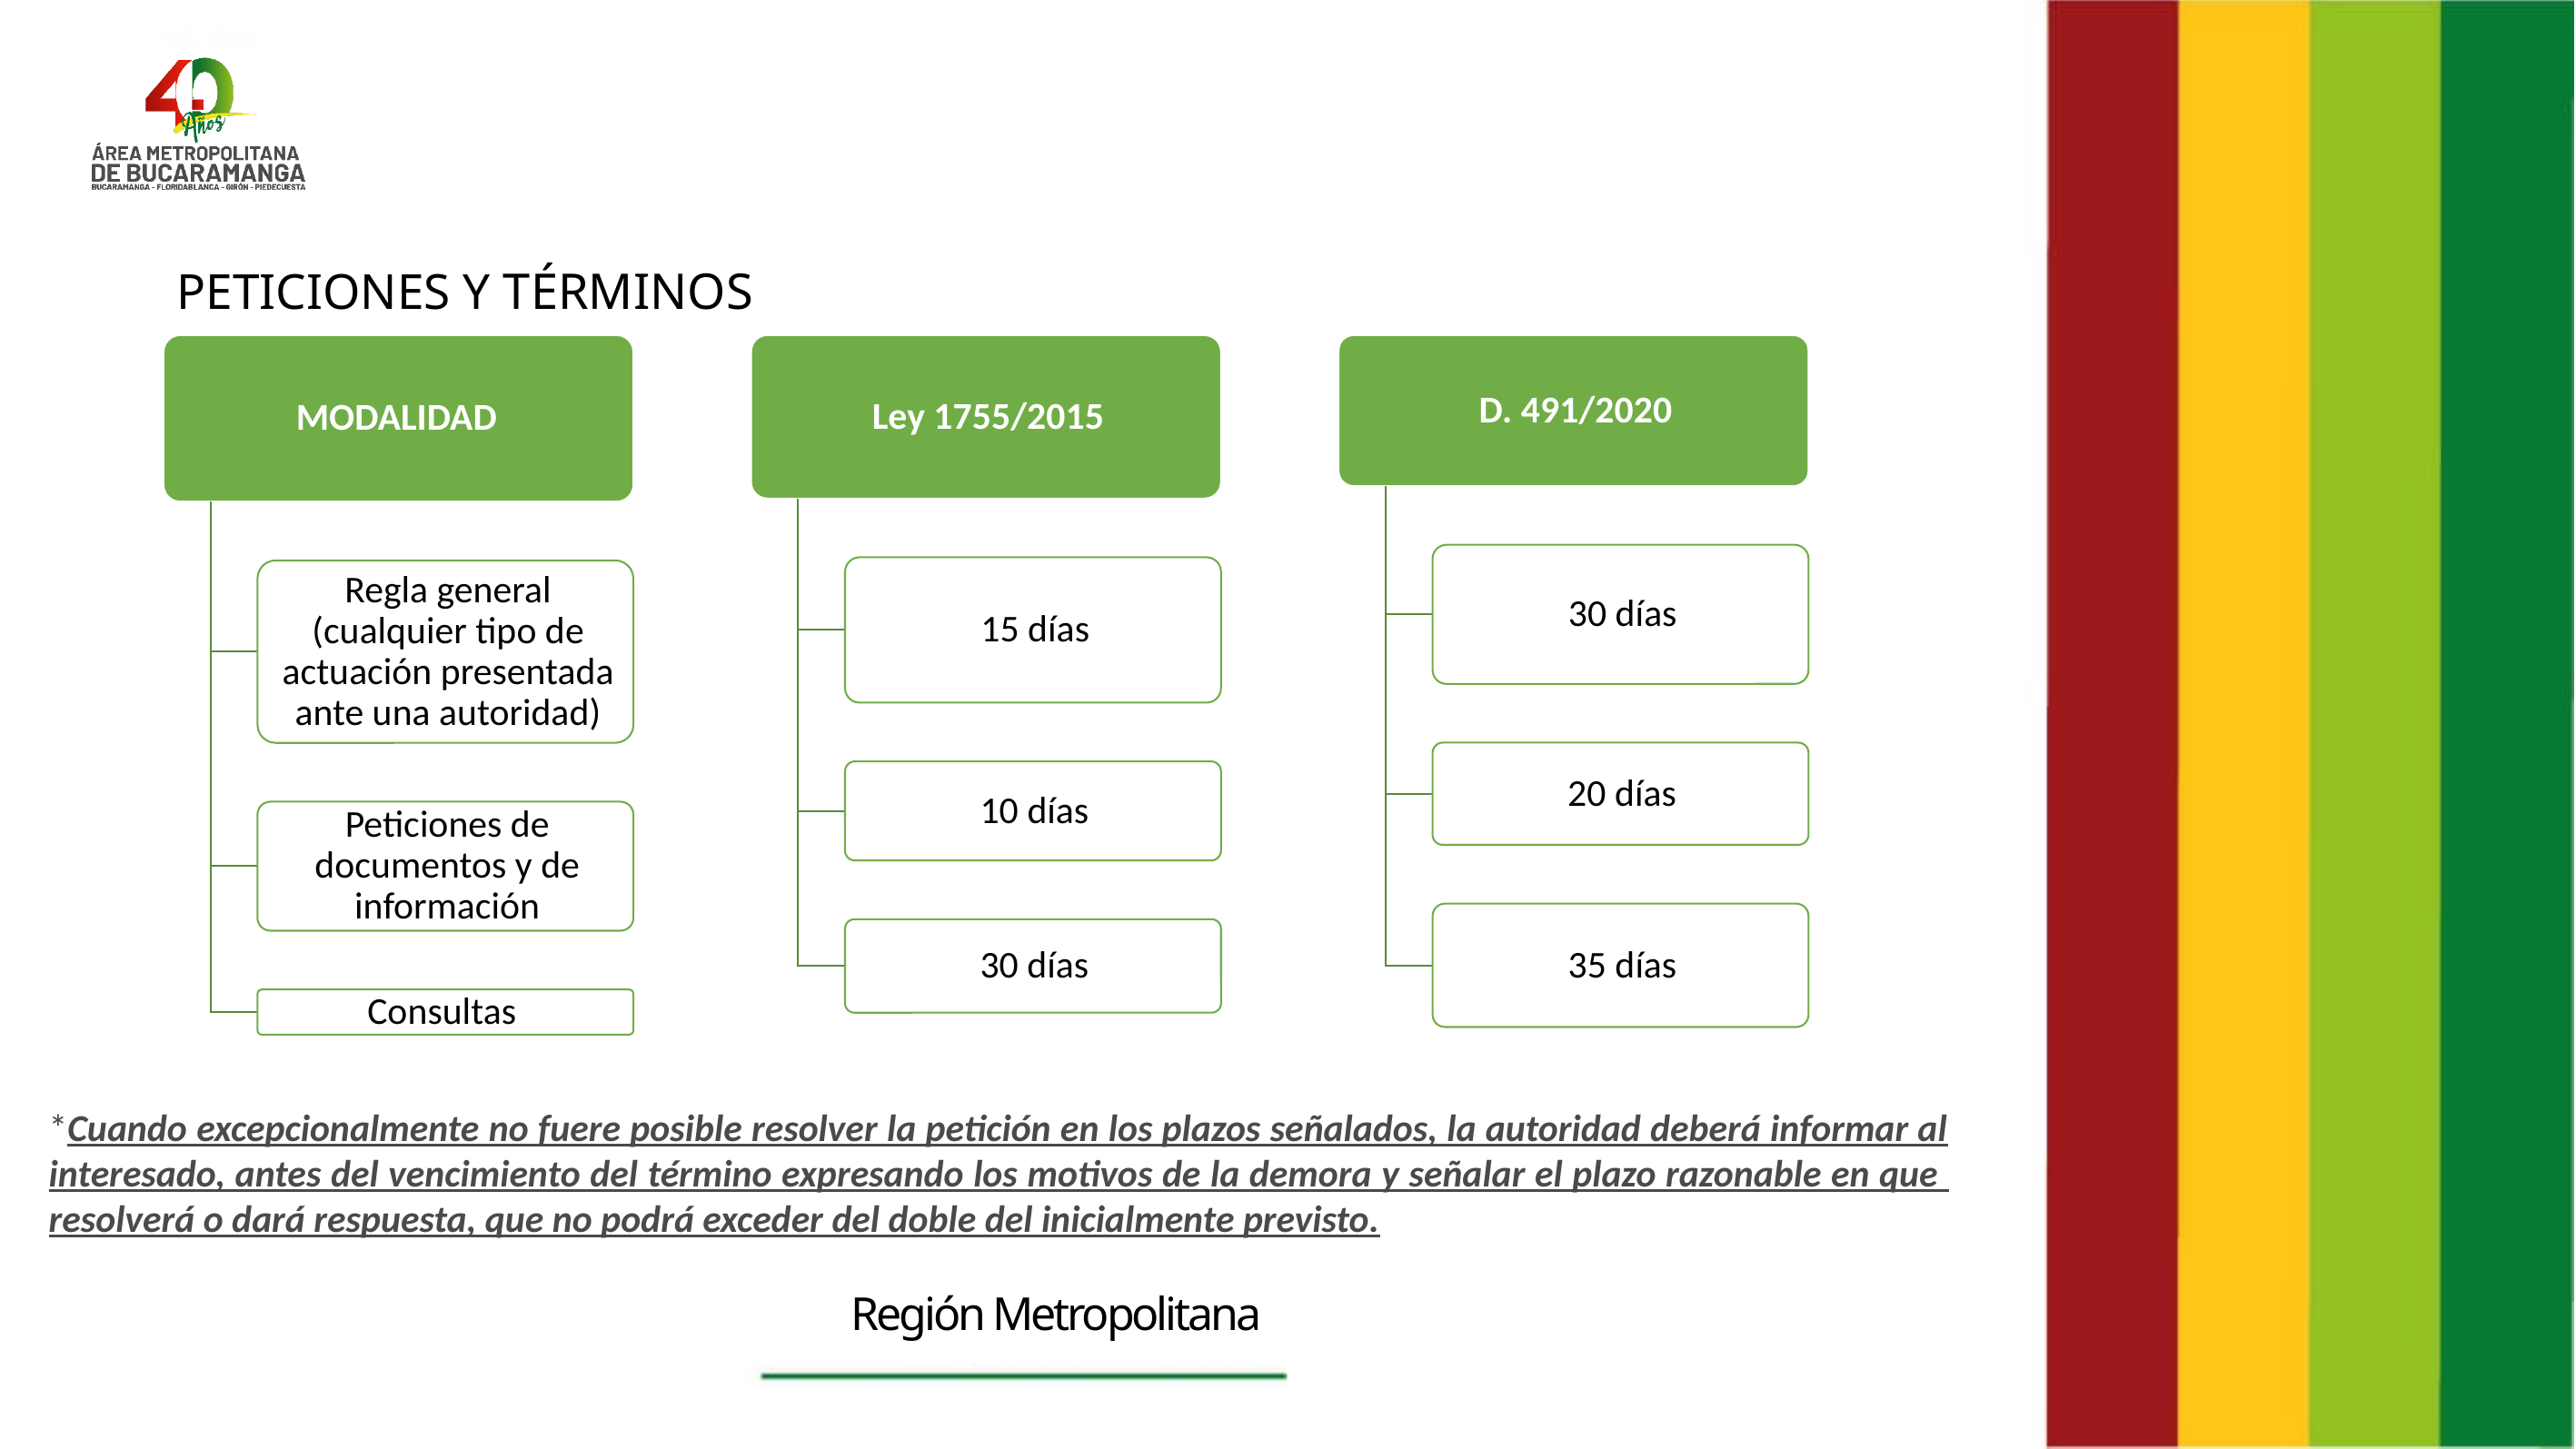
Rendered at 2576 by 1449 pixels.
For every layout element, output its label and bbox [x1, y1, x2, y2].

text_box [163, 293, 1809, 1077]
picture [1, 0, 2574, 1449]
